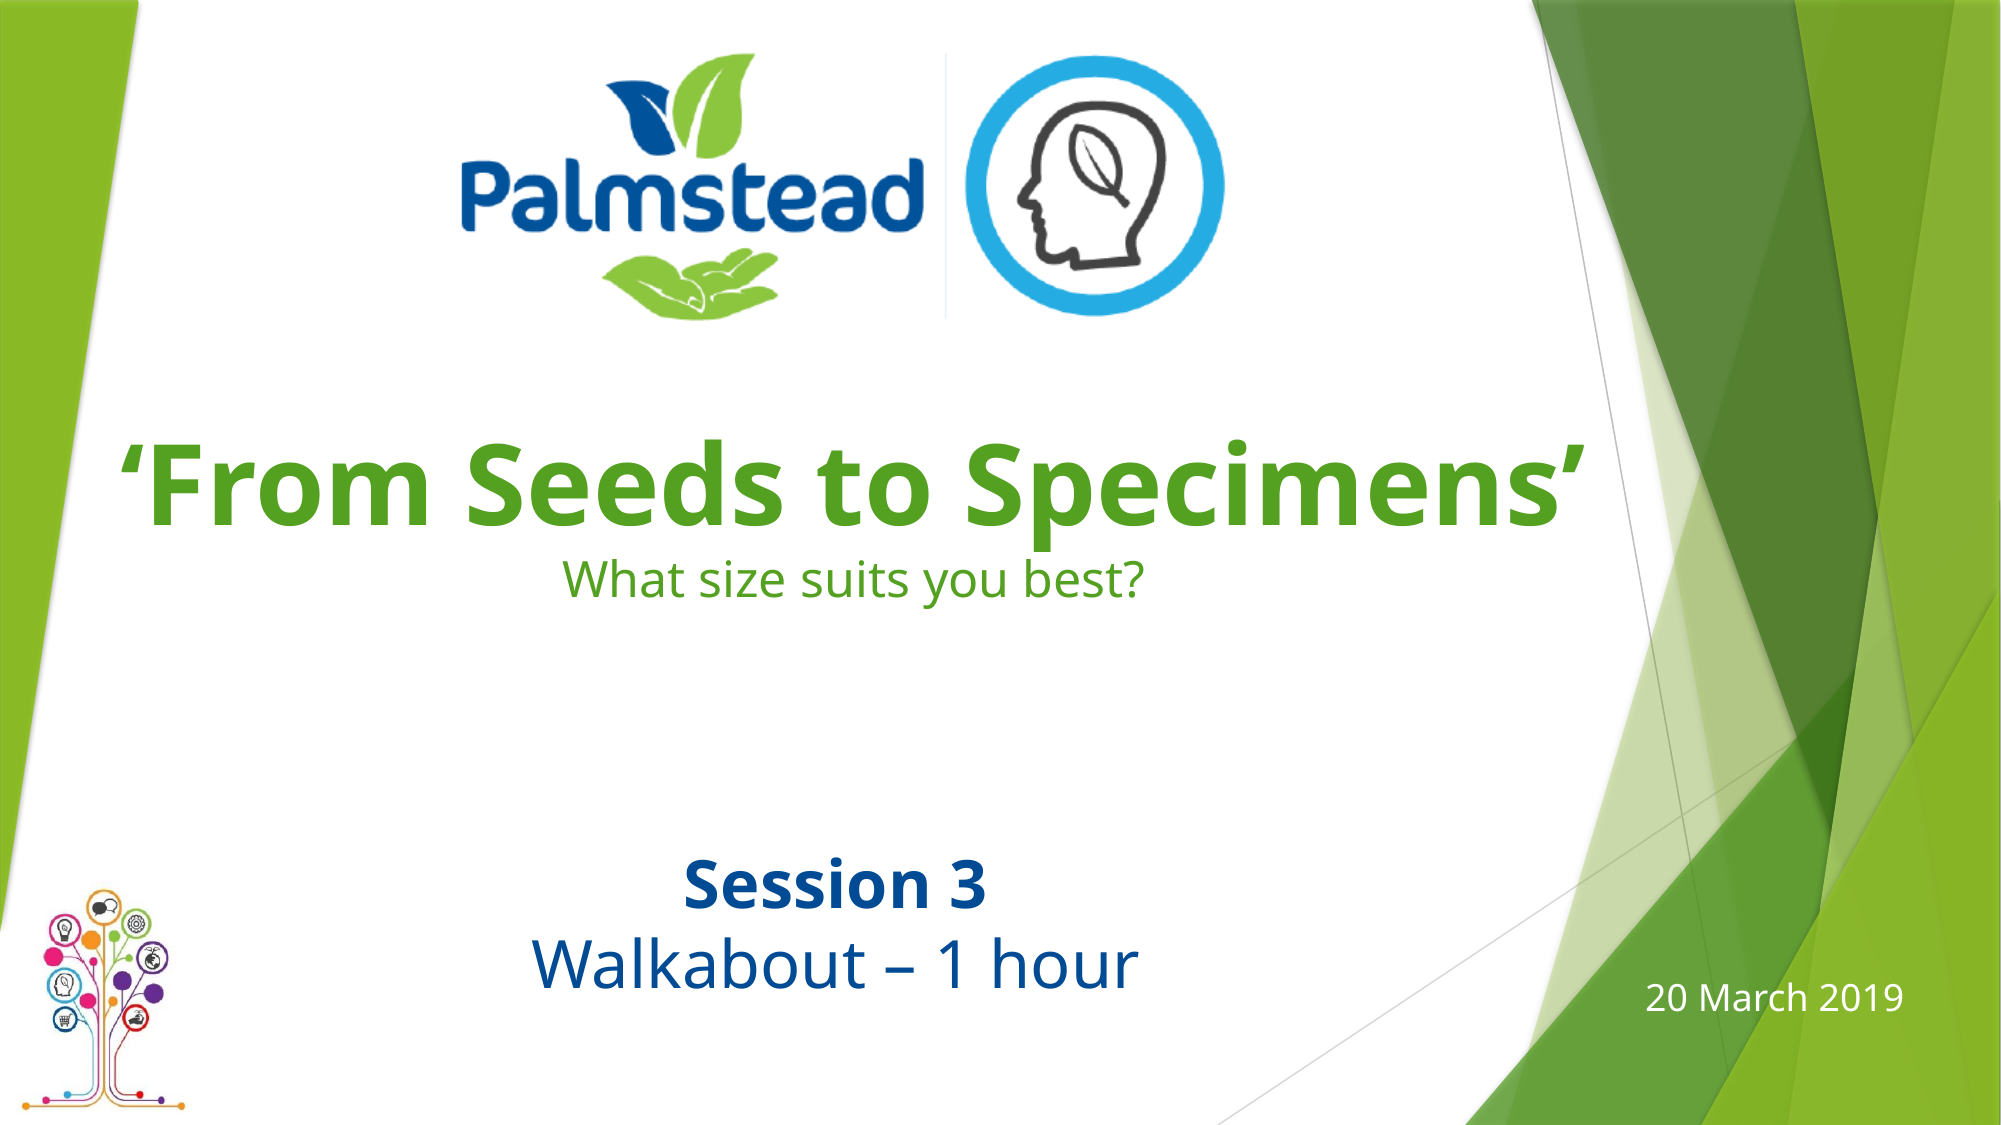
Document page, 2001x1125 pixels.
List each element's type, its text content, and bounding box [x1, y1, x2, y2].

subtitle Session 3 Walkabout – 1 hour [138, 833, 1533, 1030]
text_box [0, 1, 140, 933]
text_box 20 March 2019 [1584, 955, 1966, 1039]
picture [427, 31, 1255, 341]
title ‘From Seeds to Specimens’ What size suits you best? [55, 355, 1664, 616]
picture [13, 875, 193, 1119]
